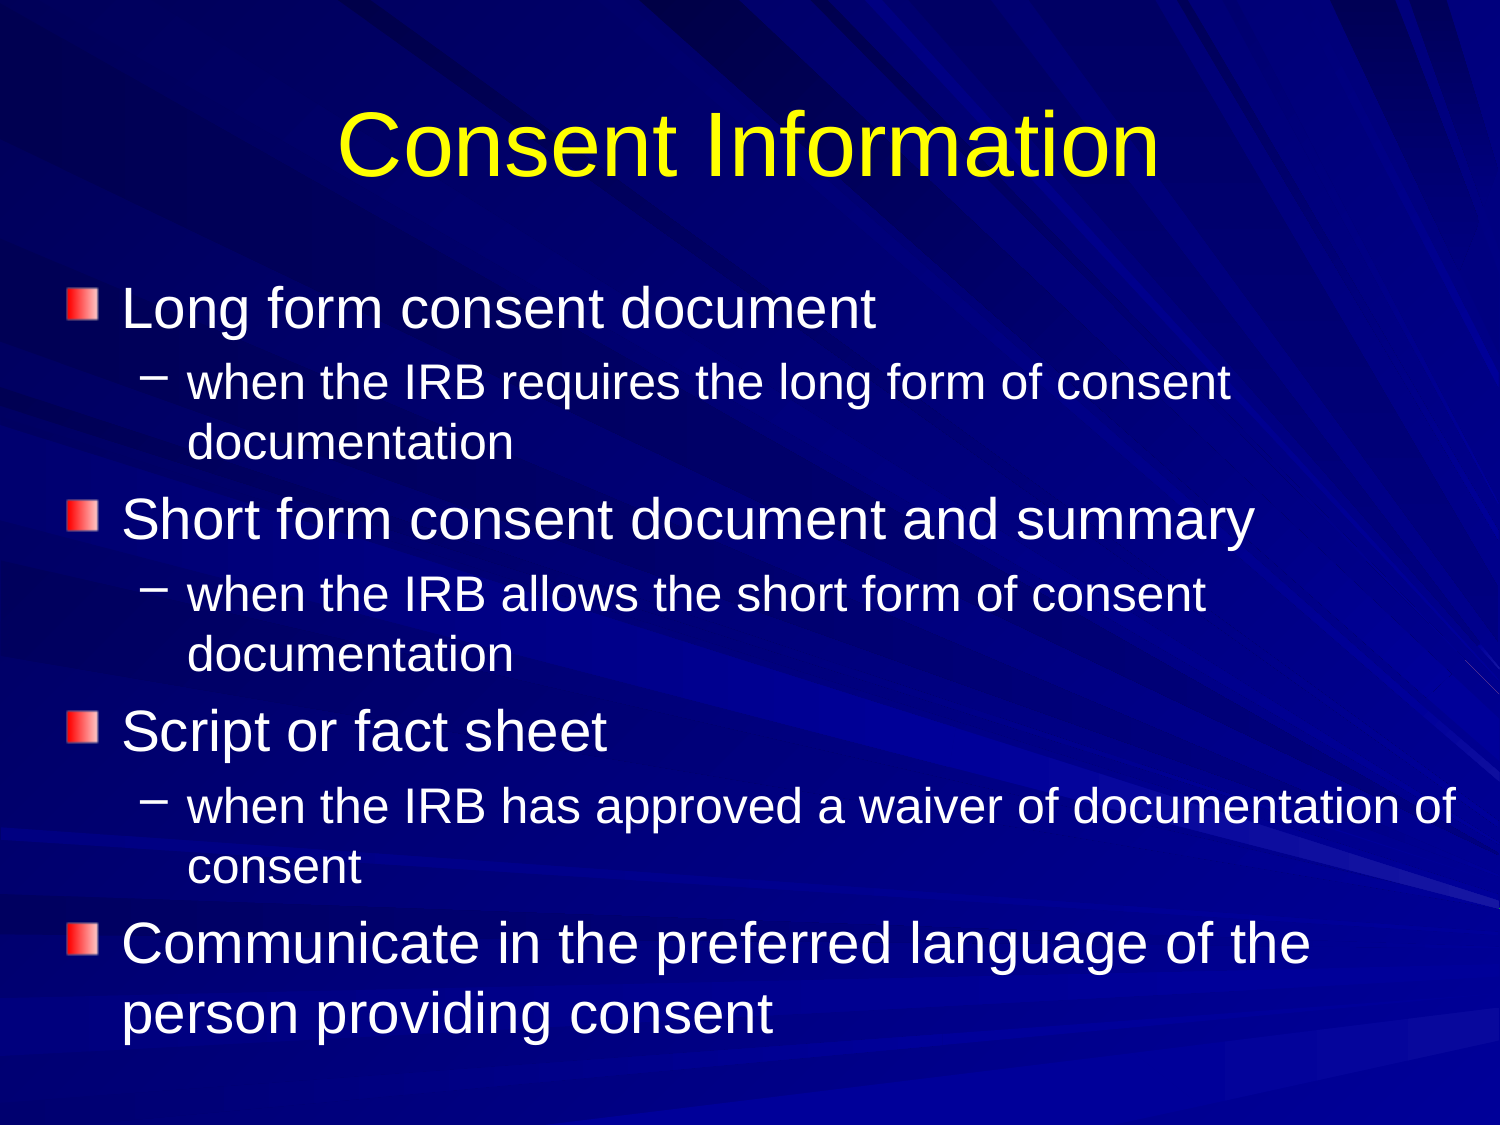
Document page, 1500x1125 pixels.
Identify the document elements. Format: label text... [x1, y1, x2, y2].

list Long form consent document when the IRB requires the long form of consent documentation Short form consent document and summary when the IRB allows the short form of consent documentation Script or fact sheet when the IRB has approved a waiver of documentation of consent Communicate in the preferred language of the person providing consent [49, 262, 1476, 1063]
picture [65, 286, 102, 324]
picture [65, 709, 102, 747]
title Consent Information [74, 45, 1426, 234]
picture [65, 498, 102, 535]
picture [65, 921, 102, 959]
